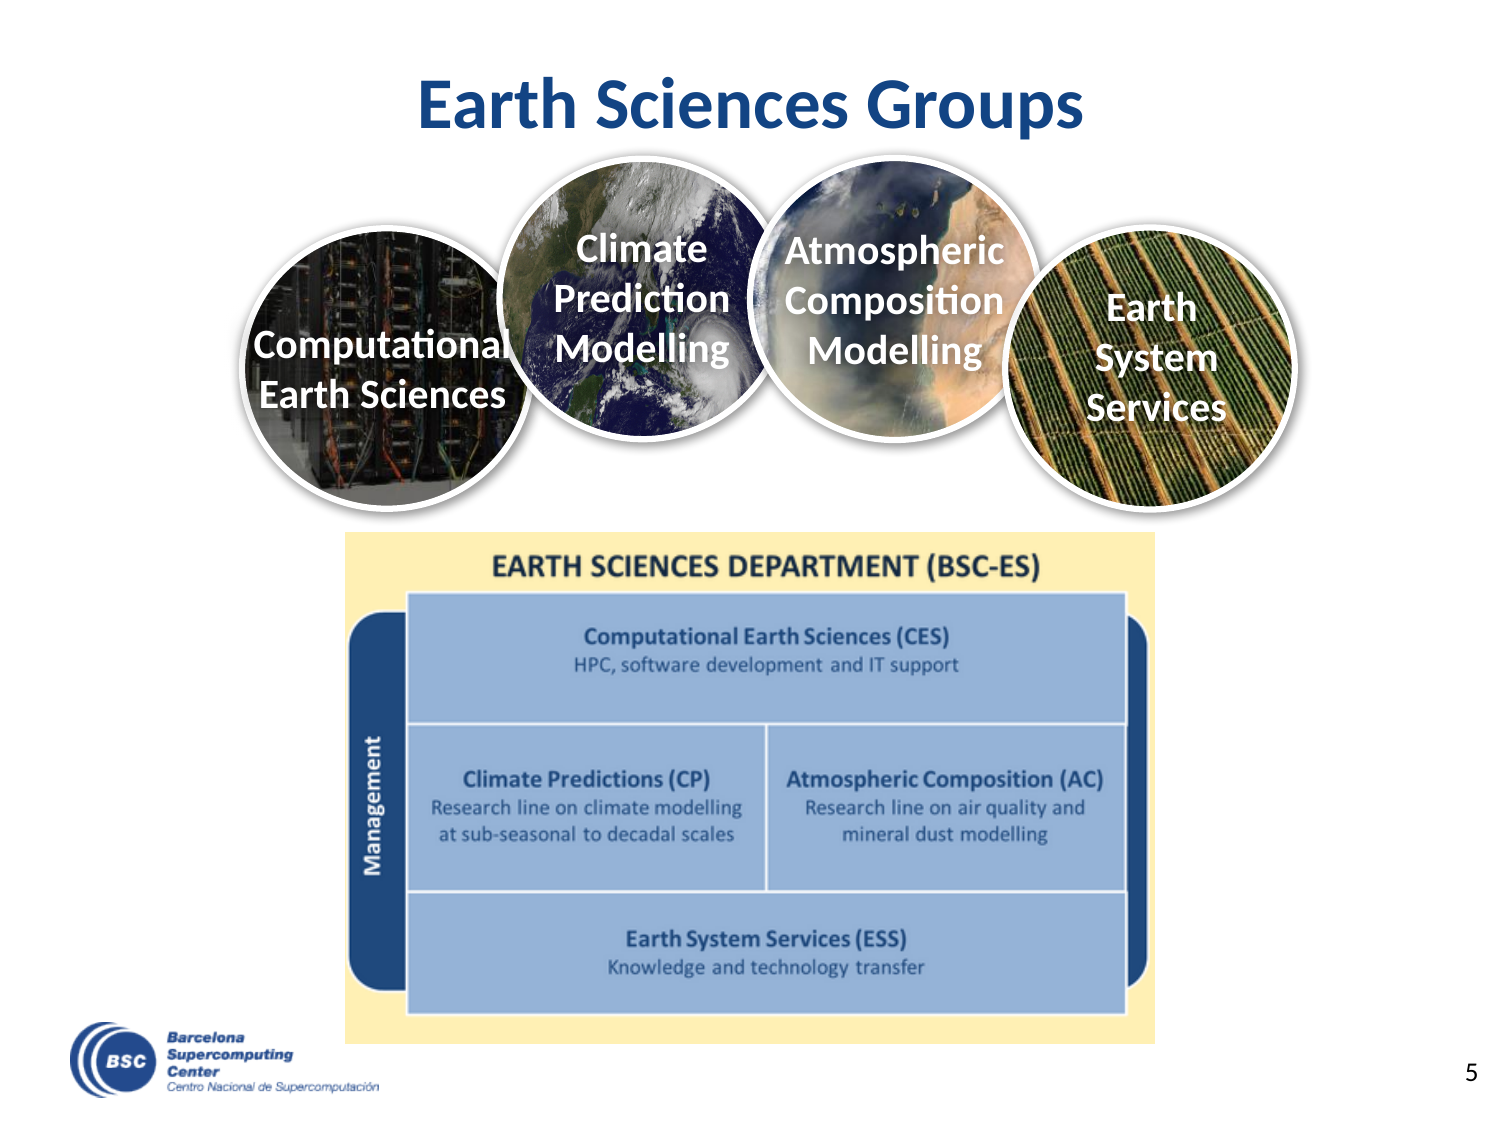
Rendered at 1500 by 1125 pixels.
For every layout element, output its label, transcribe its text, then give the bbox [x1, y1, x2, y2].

text_box [1103, 227, 1224, 247]
text_box [1083, 494, 1216, 510]
picture [70, 532, 1155, 1098]
text_box [612, 436, 674, 440]
text_box Climate Prediction Modelling [473, 213, 689, 410]
text_box [806, 157, 987, 190]
text_box [287, 471, 486, 509]
text_box Atmospheric Composition Modelling [711, 215, 1079, 412]
text_box [865, 437, 925, 441]
text_box Computational Earth Sciences [228, 309, 537, 447]
text_box Earth System Services [1026, 272, 1287, 470]
text_box [555, 158, 730, 188]
slide_number ‹#› [1403, 1038, 1494, 1125]
text_box [271, 228, 448, 284]
title Earth Sciences Groups [76, 35, 1427, 174]
